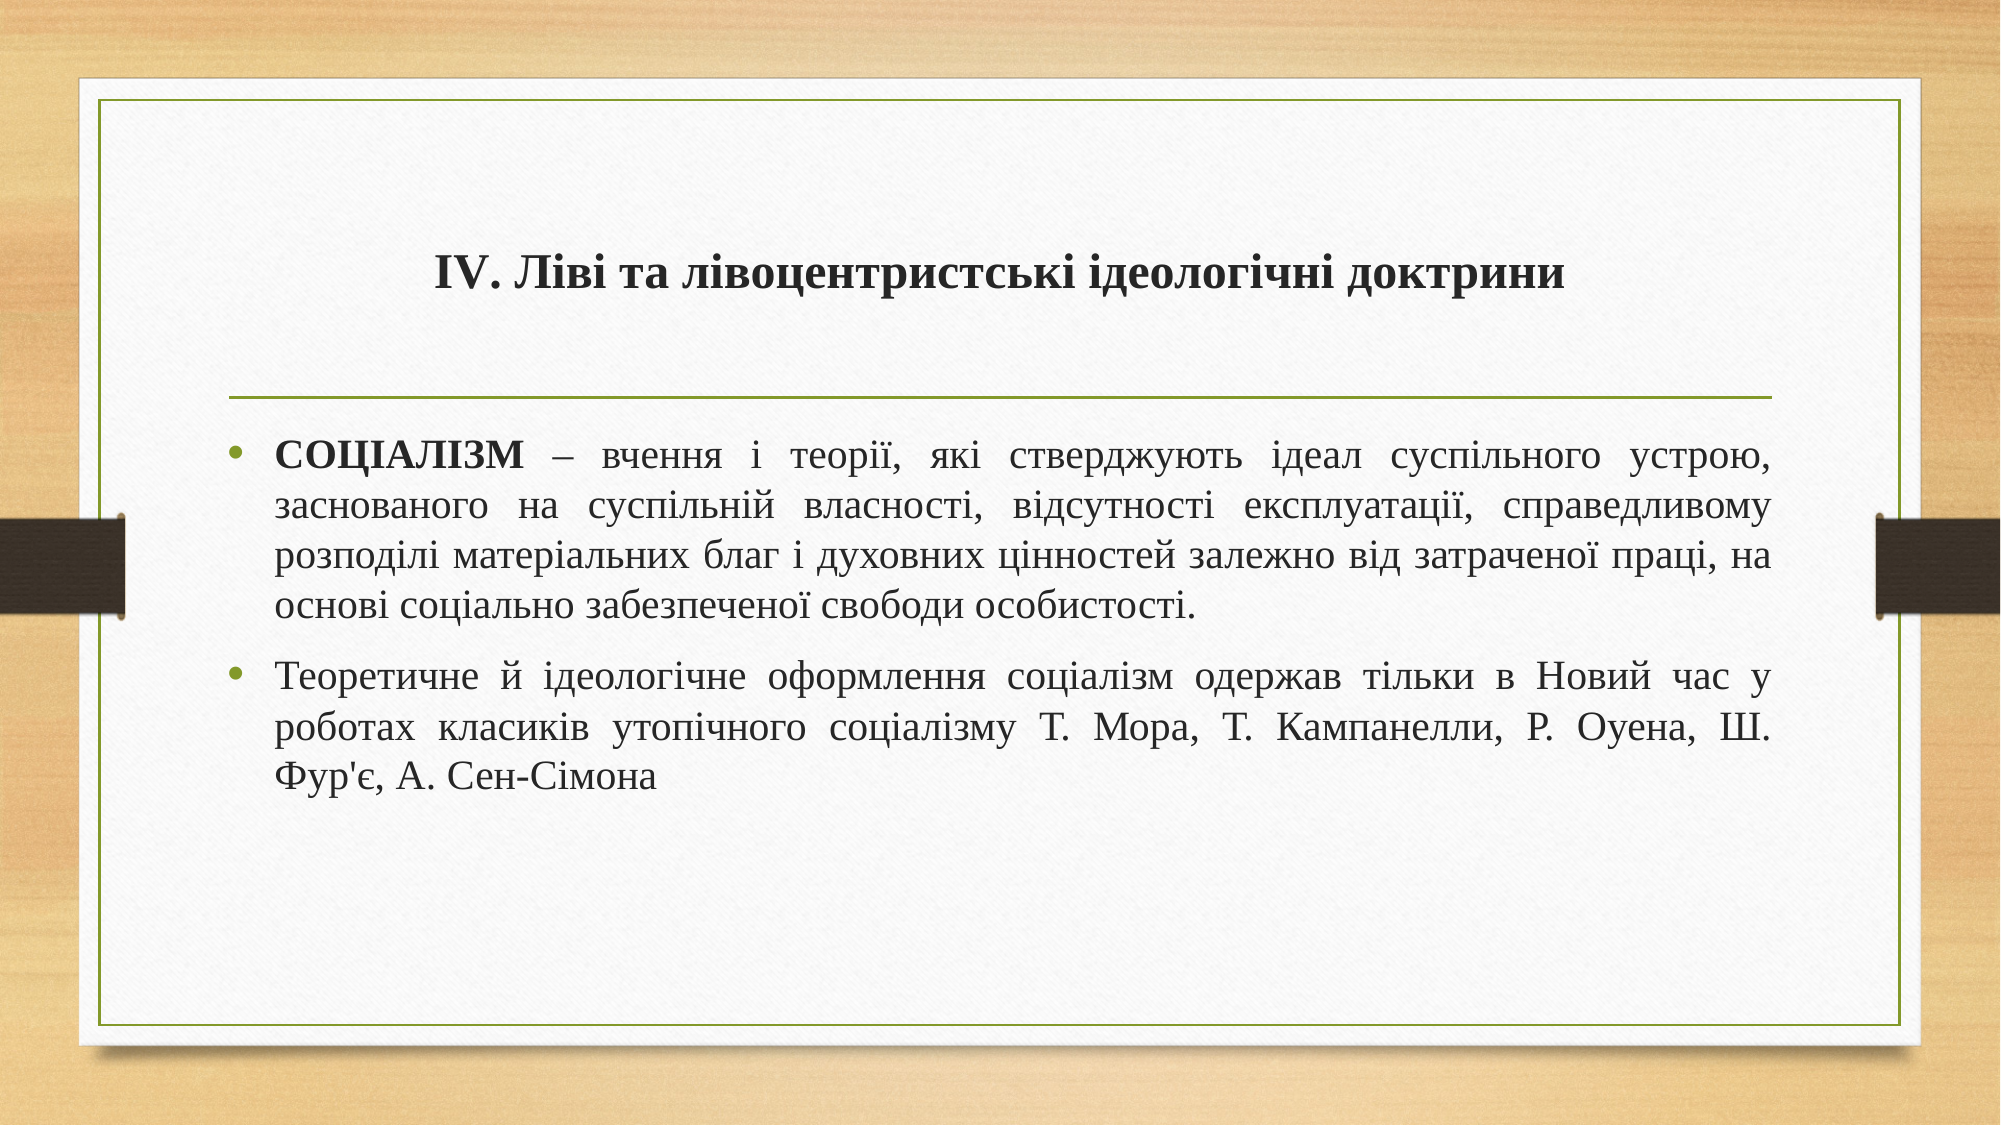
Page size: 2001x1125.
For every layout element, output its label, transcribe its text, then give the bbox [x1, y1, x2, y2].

title ІV. Ліві та лівоцентристські ідеологічні доктрини [212, 161, 1788, 375]
list СОЦІАЛІЗМ – вчення і теорії, які стверджують ідеал суспільного устрою, заснованого на суспільній власності, відсутності експлуатації, справедливому розподілі матеріальних благ і духовних цінностей залежно від затраченої праці, на основі соціально забезпеченої свободи особистості. Теоретичне й ідеологічне оформлення соціалізм одержав тільки в Новий час у роботах класиків утопічного соціалізму Т. Мора, Т. Кампанелли, Р. Оуена, Ш. Фур'є, А. Сен-Сімона [212, 419, 1788, 964]
picture [0, 0, 2001, 1125]
